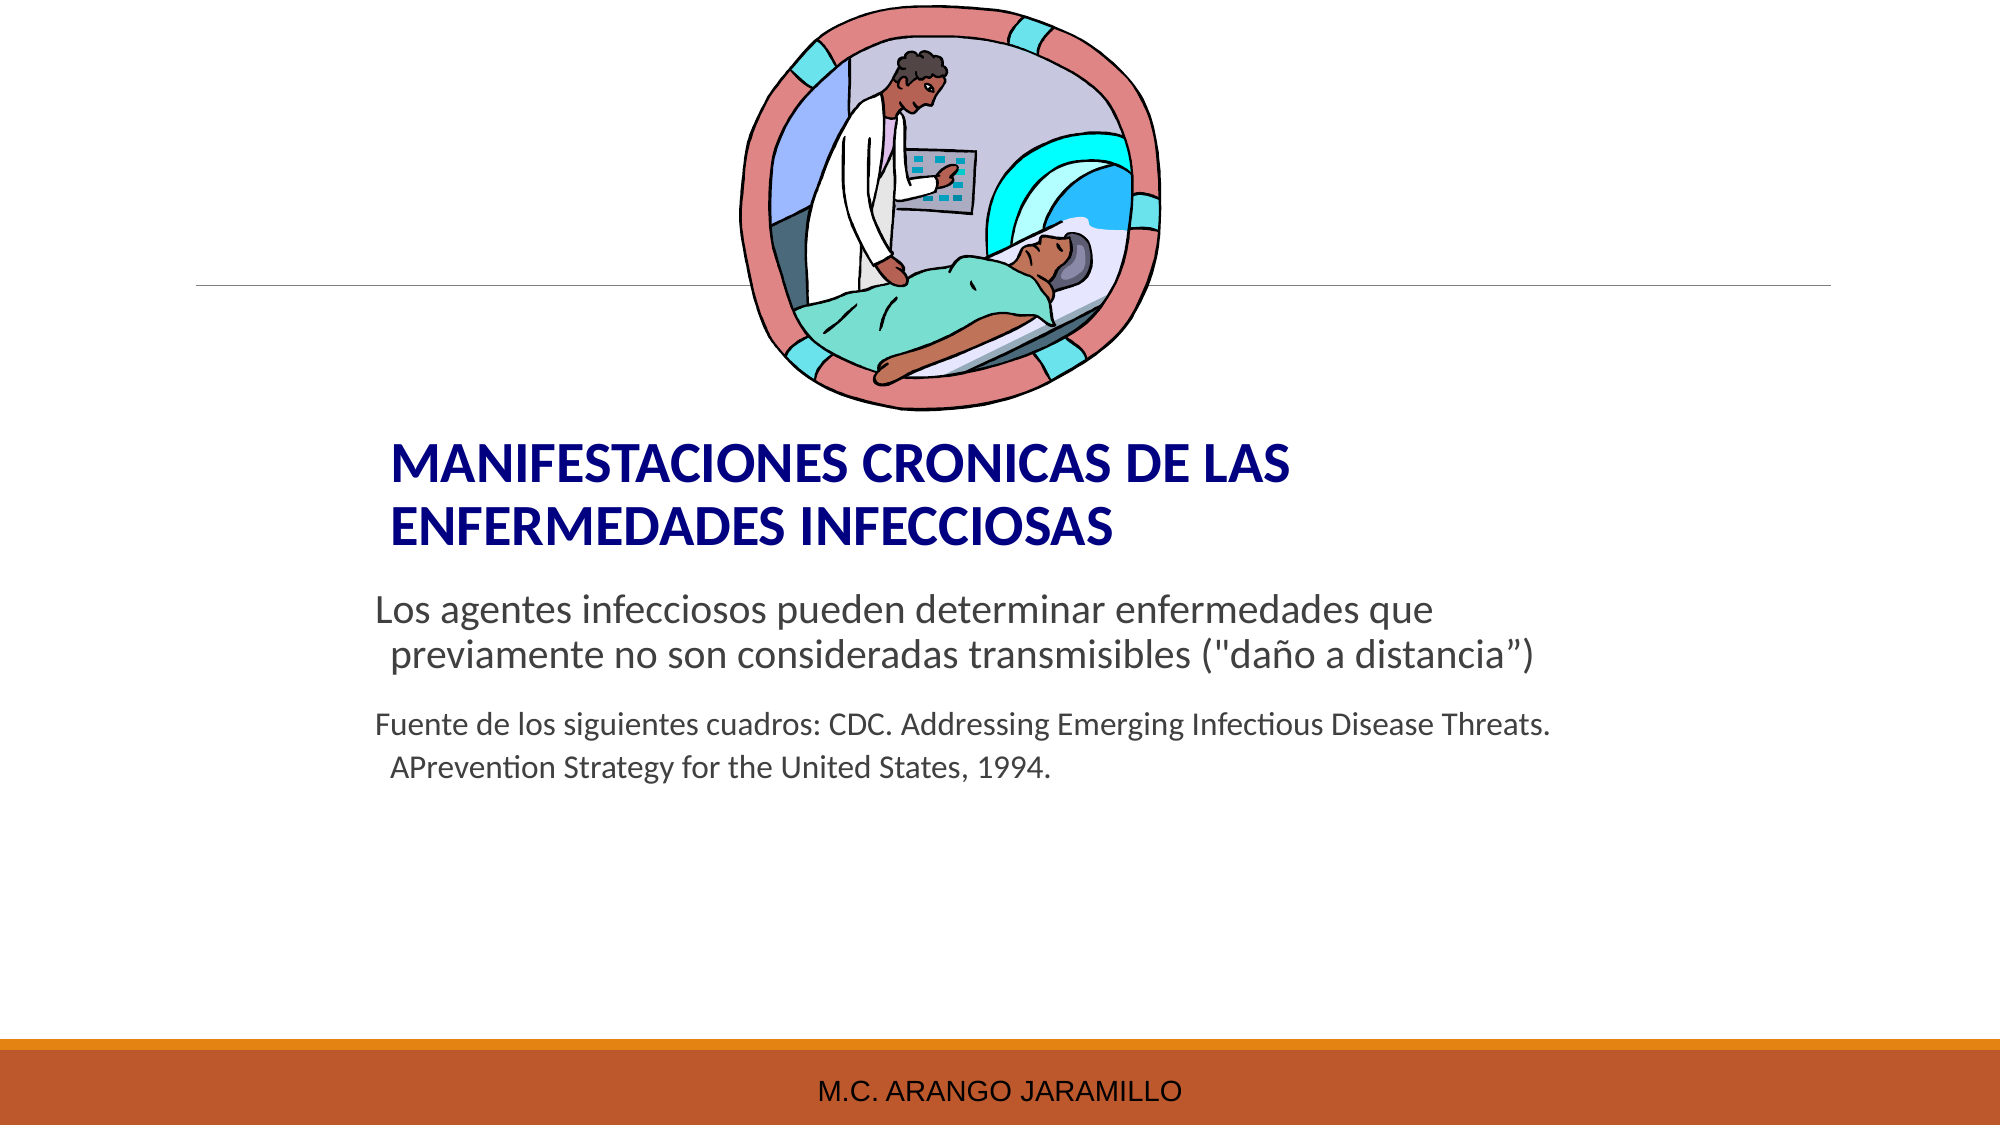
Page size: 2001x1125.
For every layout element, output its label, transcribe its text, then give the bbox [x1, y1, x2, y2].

list MANIFESTACIONES CRONICAS DE LAS ENFERMEDADES INFECCIOSAS Los agentes infecciosos pueden determinar enfermedades que previamente no son consideradas transmisibles ("daño a distancia”) Fuente de los siguientes cuadros: CDC. Addressing Emerging Infectious Disease Threats. APrevention Strategy for the United States, 1994. [375, 425, 1650, 1013]
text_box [736, 0, 1167, 417]
footer M.C. Arango Jaramillo [604, 1059, 1396, 1120]
